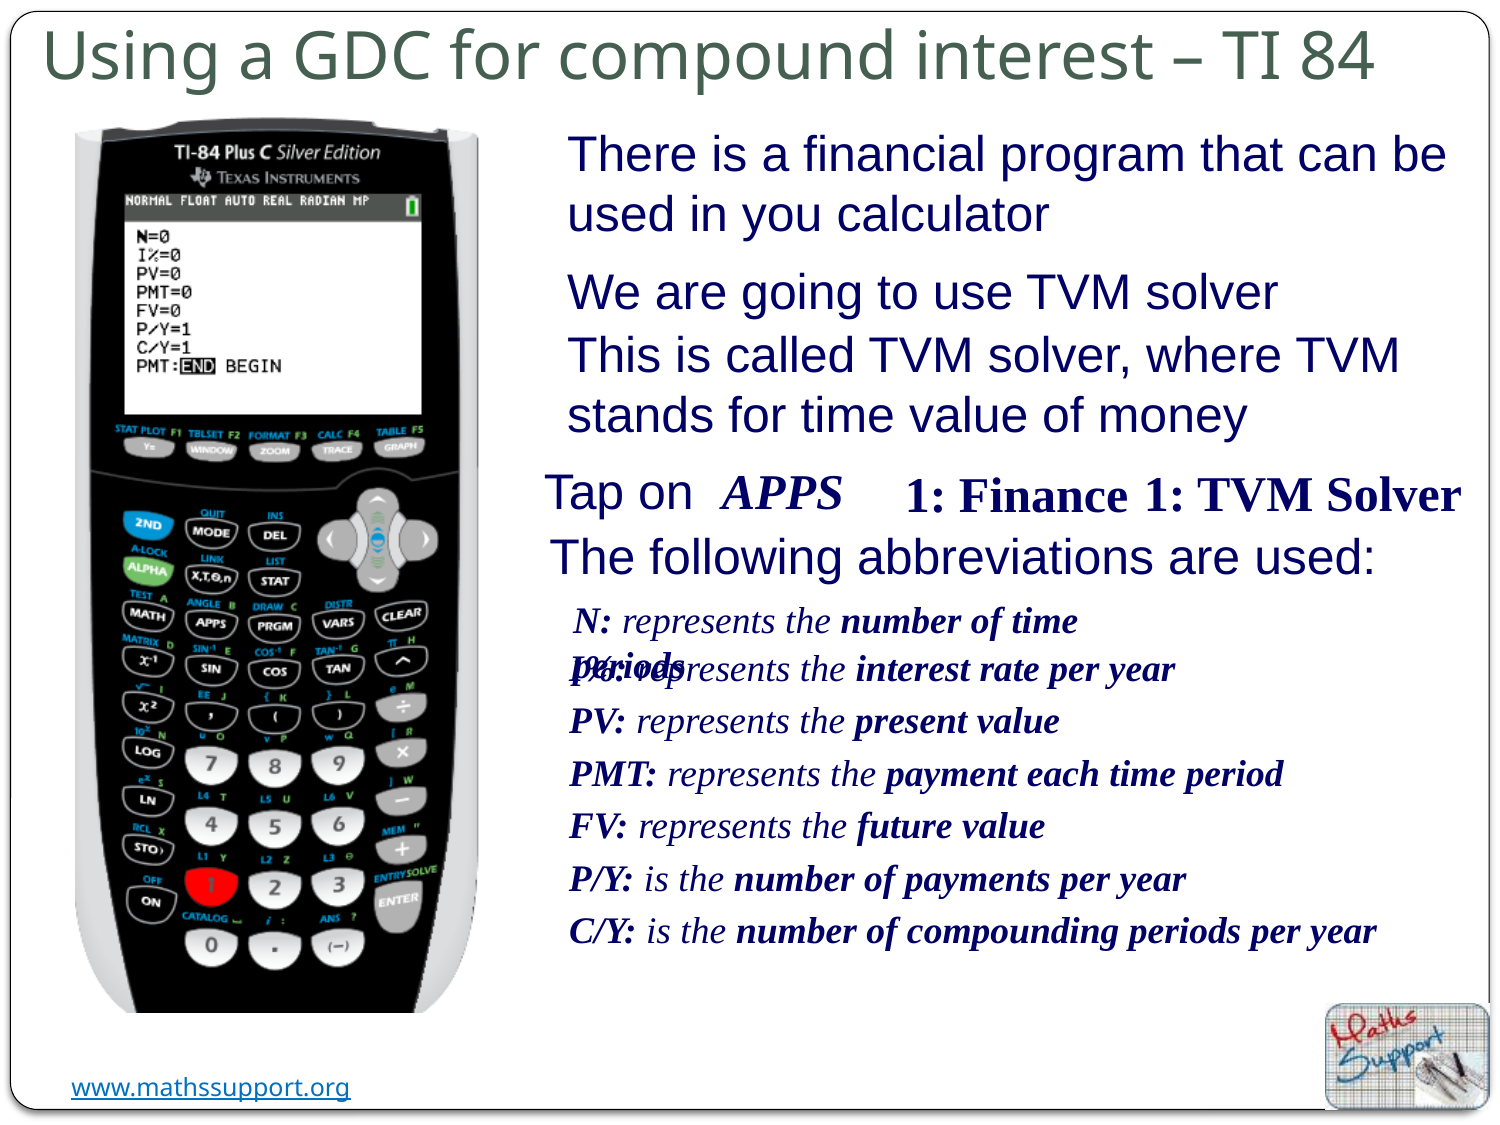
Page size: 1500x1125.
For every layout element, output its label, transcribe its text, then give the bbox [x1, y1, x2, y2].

text_box This is called TVM solver, where TVM stands for time value of money [552, 315, 1500, 450]
text_box PV: represents the present value [554, 689, 1214, 741]
text_box 1: TVM Solver [1129, 453, 1483, 529]
text_box There is a financial program that can be used in you calculator [552, 114, 1500, 249]
text_box Tap on APPS [529, 452, 891, 527]
text_box FV: represents the future value [554, 794, 1220, 846]
text_box [134, 1070, 405, 1109]
text_box 1: Finance [890, 454, 1161, 516]
text_box N: represents the number of time periods [558, 592, 1216, 694]
text_box The following abbreviations are used: [534, 516, 1445, 592]
picture [74, 112, 480, 1013]
text_box Using a GDC for compound interest – TI 84 [26, 16, 1483, 108]
text_box P/Y: is the number of payments per year [554, 846, 1220, 899]
text_box PMT: represents the payment each time period [554, 741, 1304, 802]
text_box [1325, 1004, 1482, 1106]
text_box C/Y: is the number of compounding periods per year [554, 899, 1397, 959]
picture [1325, 1003, 1490, 1110]
text_box I%: represents the interest rate per year [554, 636, 1212, 689]
text_box We are going to use TVM solver [552, 251, 1390, 315]
